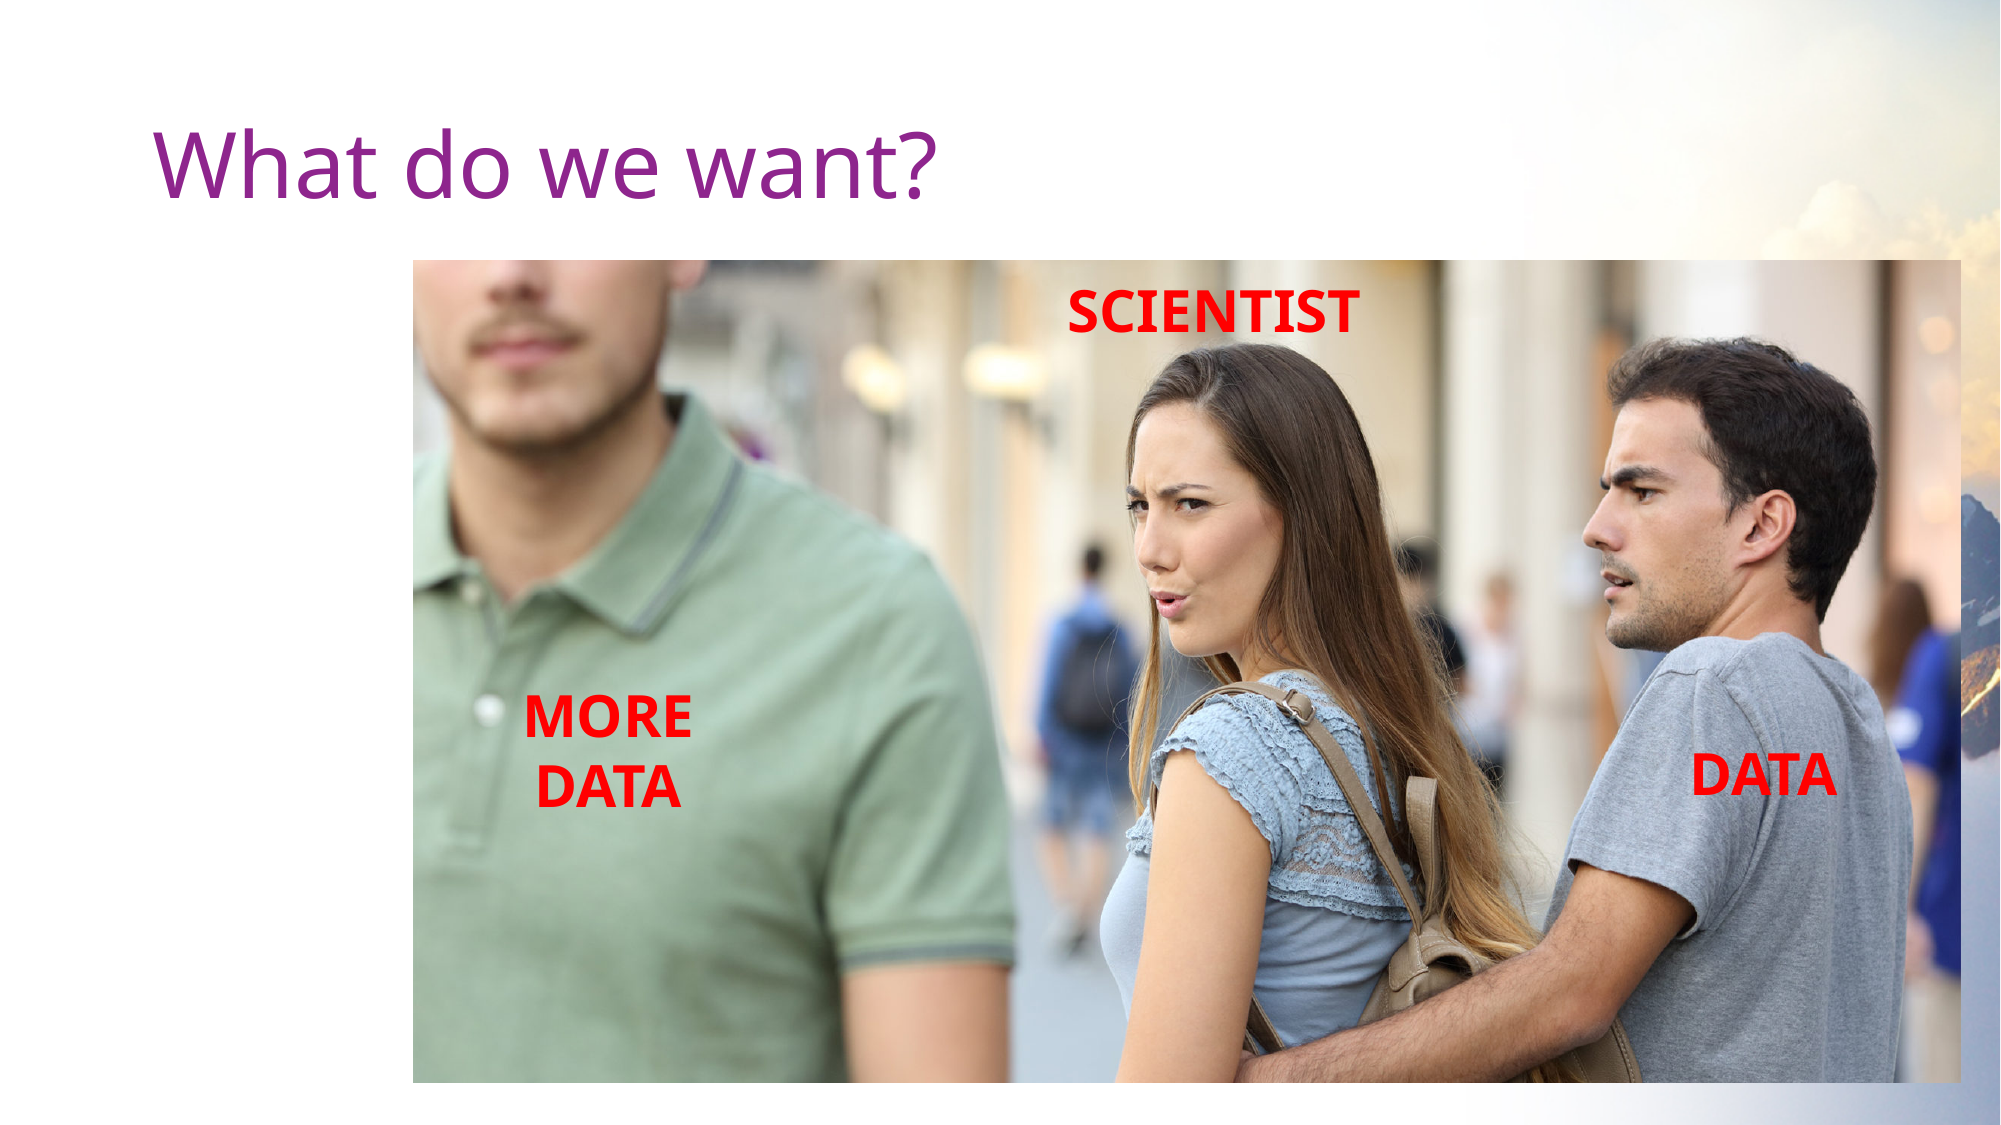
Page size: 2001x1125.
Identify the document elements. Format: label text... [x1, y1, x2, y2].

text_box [413, 260, 1961, 1083]
picture [0, 0, 2001, 1125]
title What do we want? [137, 59, 1863, 278]
